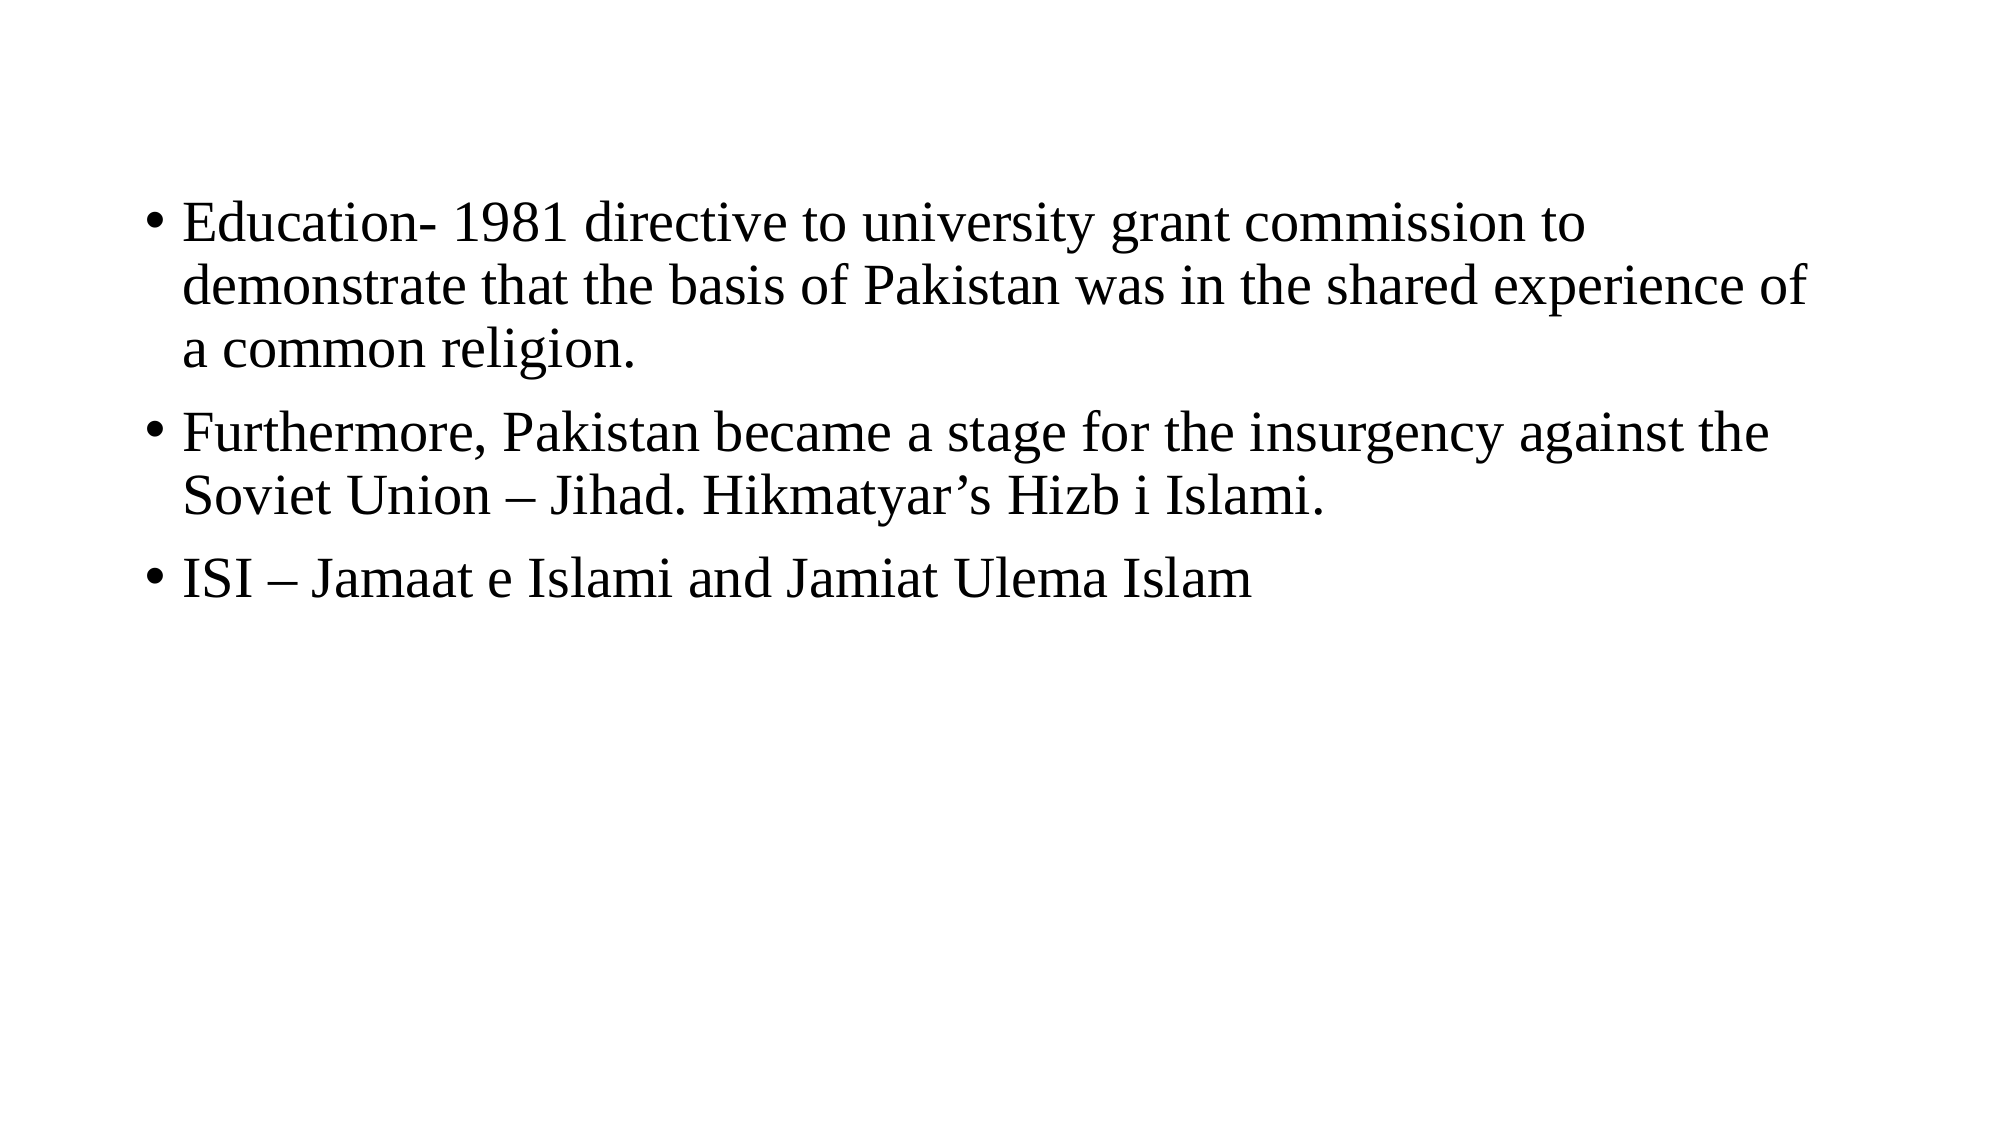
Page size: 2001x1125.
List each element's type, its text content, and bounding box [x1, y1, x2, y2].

list Education- 1981 directive to university grant commission to demonstrate that the basis of Pakistan was in the shared experience of a common religion. Furthermore, Pakistan became a stage for the insurgency against the Soviet Union – Jihad. Hikmatyar’s Hizb i Islami. ISI – Jamaat e Islami and Jamiat Ulema Islam [129, 183, 1863, 968]
